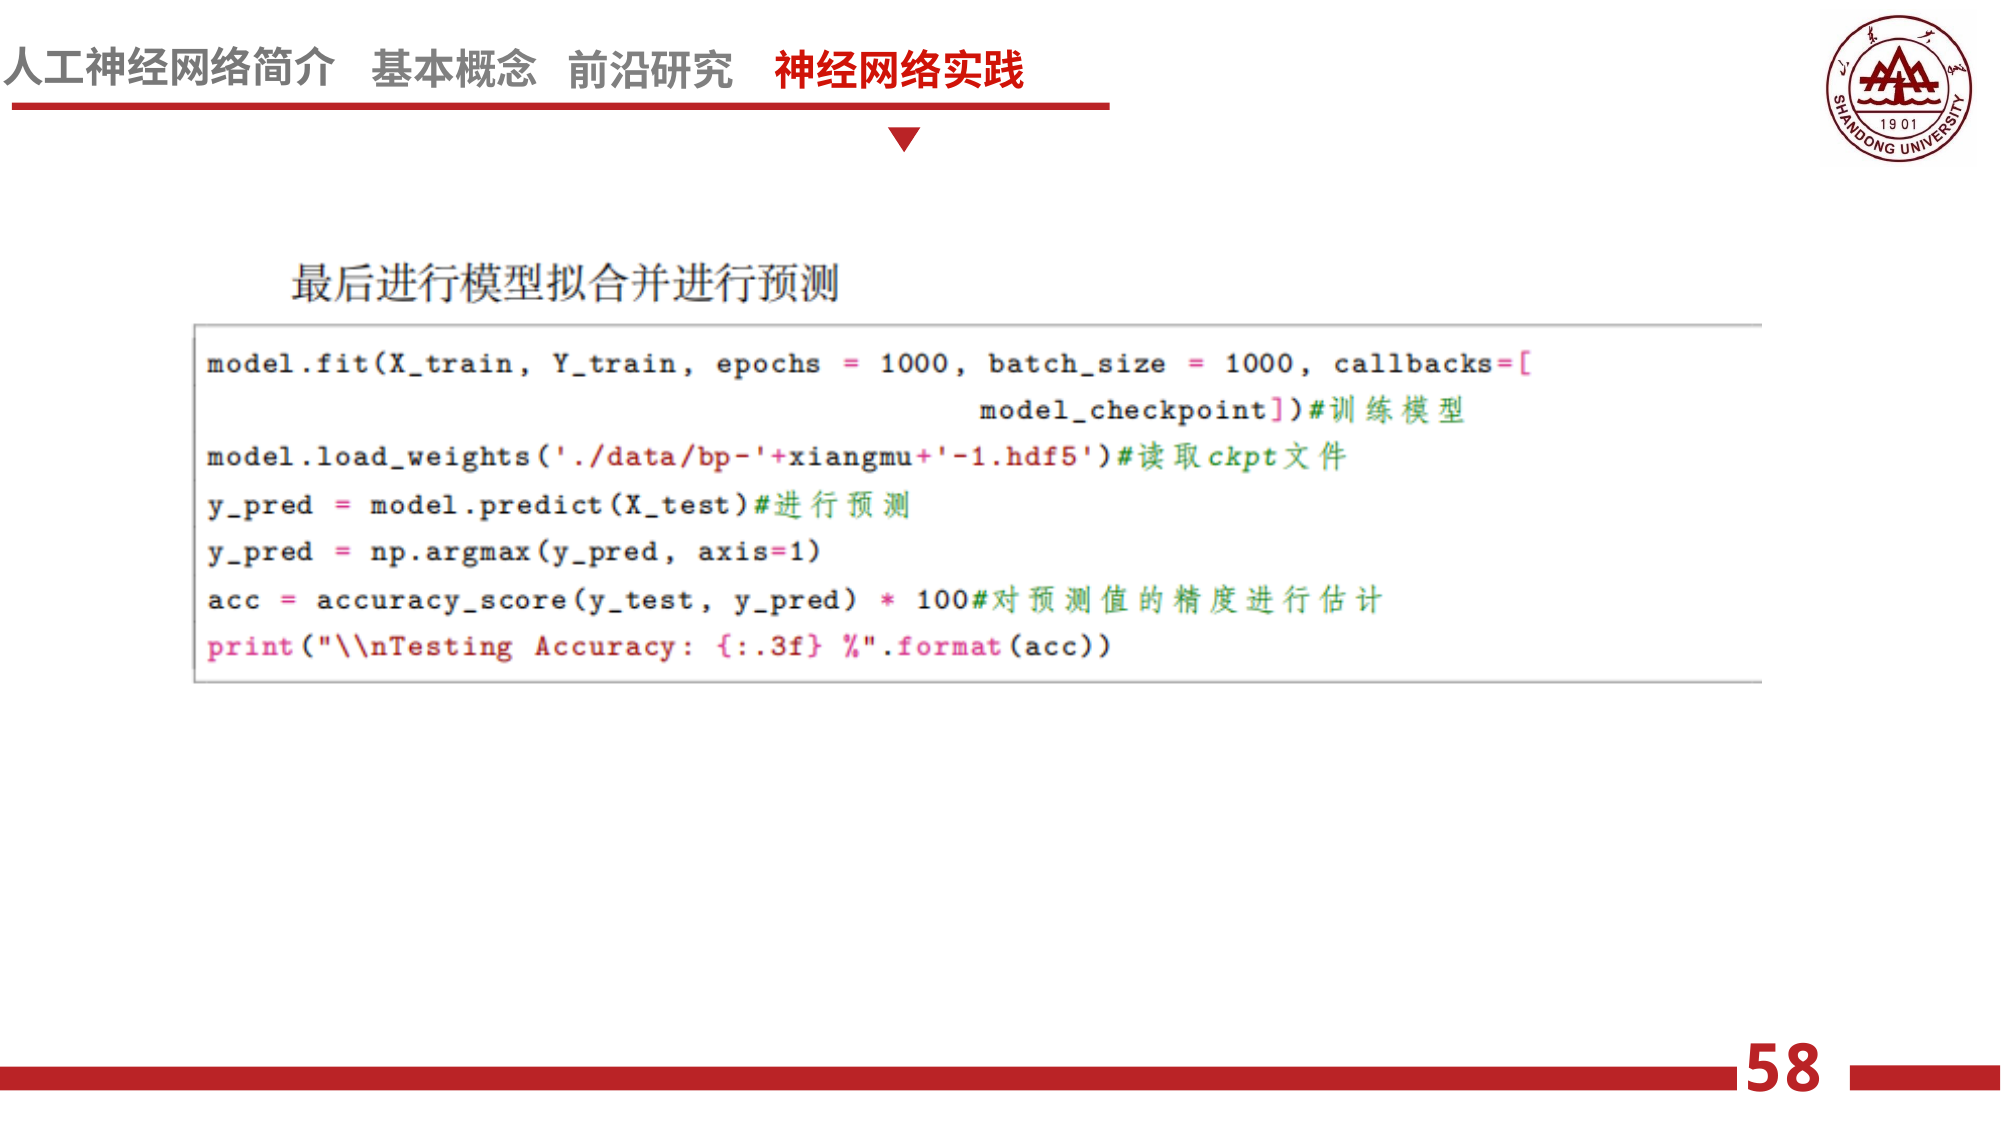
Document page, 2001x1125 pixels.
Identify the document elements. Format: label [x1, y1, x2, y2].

picture [176, 238, 1763, 704]
picture [1820, 9, 1977, 167]
